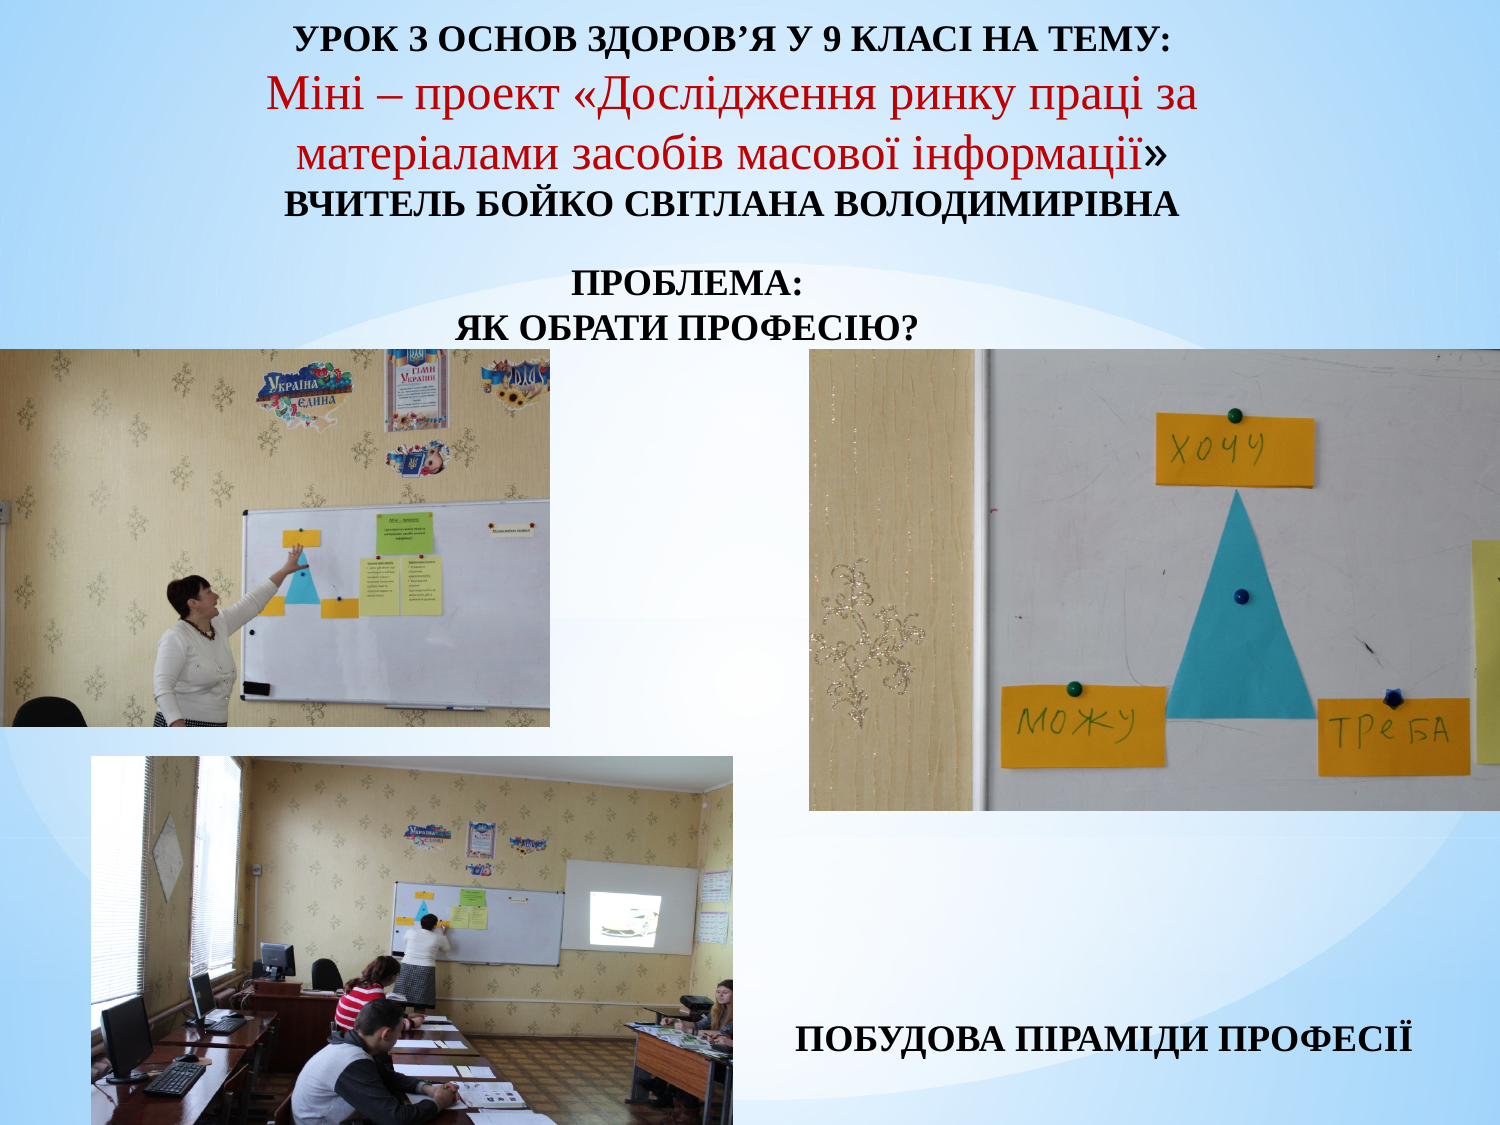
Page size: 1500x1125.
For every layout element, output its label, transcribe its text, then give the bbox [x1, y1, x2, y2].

text_box УРОК З ОСНОВ ЗДОРОВ’Я У 9 КЛАСІ НА ТЕМУ: Міні – проект «Дослідження ринку праці за матеріалами засобів масової інформації» ВЧИТЕЛЬ БОЙКО СВІТЛАНА ВОЛОДИМИРІВНА [182, 6, 1282, 232]
picture [808, 349, 1500, 811]
picture [0, 349, 550, 727]
picture [91, 755, 733, 1125]
text_box ПОБУДОВА ПІРАМІДИ ПРОФЕСІЇ [761, 1006, 1447, 1067]
text_box ПРОБЛЕМА: ЯК ОБРАТИ ПРОФЕСІЮ? [341, 250, 1034, 401]
